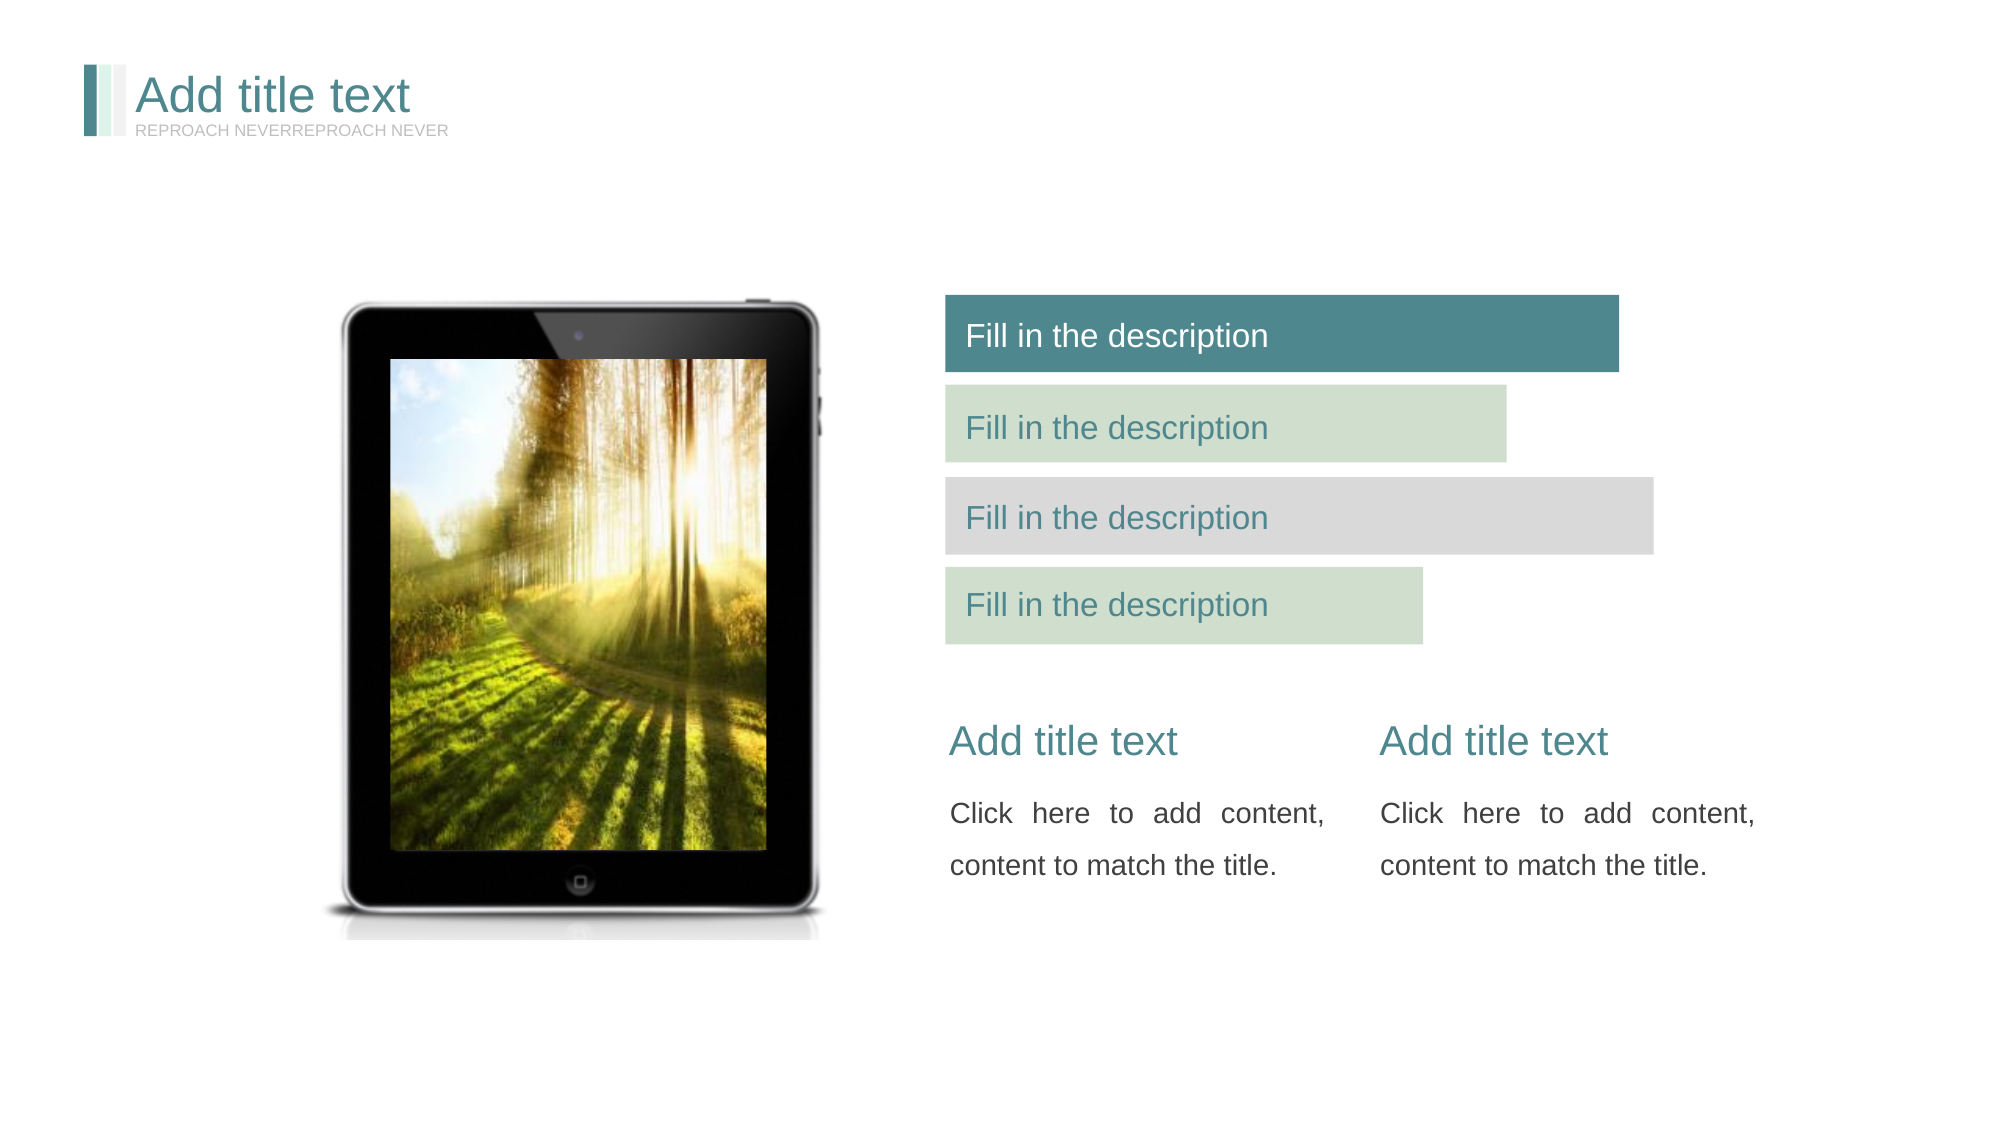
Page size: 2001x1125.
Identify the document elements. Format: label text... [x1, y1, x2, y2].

text_box [945, 384, 1507, 463]
text_box [945, 566, 1424, 645]
text_box Fill in the description [954, 577, 1354, 629]
text_box Add title text [1364, 706, 1624, 772]
text_box [945, 294, 1620, 373]
text_box Add title text [933, 706, 1194, 772]
text_box [945, 477, 1654, 555]
text_box Click here to add content, content to match the title. [1365, 769, 1772, 890]
text_box Fill in the description [954, 308, 1463, 360]
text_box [312, 281, 844, 941]
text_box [84, 55, 662, 148]
text_box Click here to add content, content to match the title. [934, 769, 1341, 890]
text_box Fill in the description [954, 400, 1474, 452]
text_box Fill in the description [954, 490, 1580, 542]
